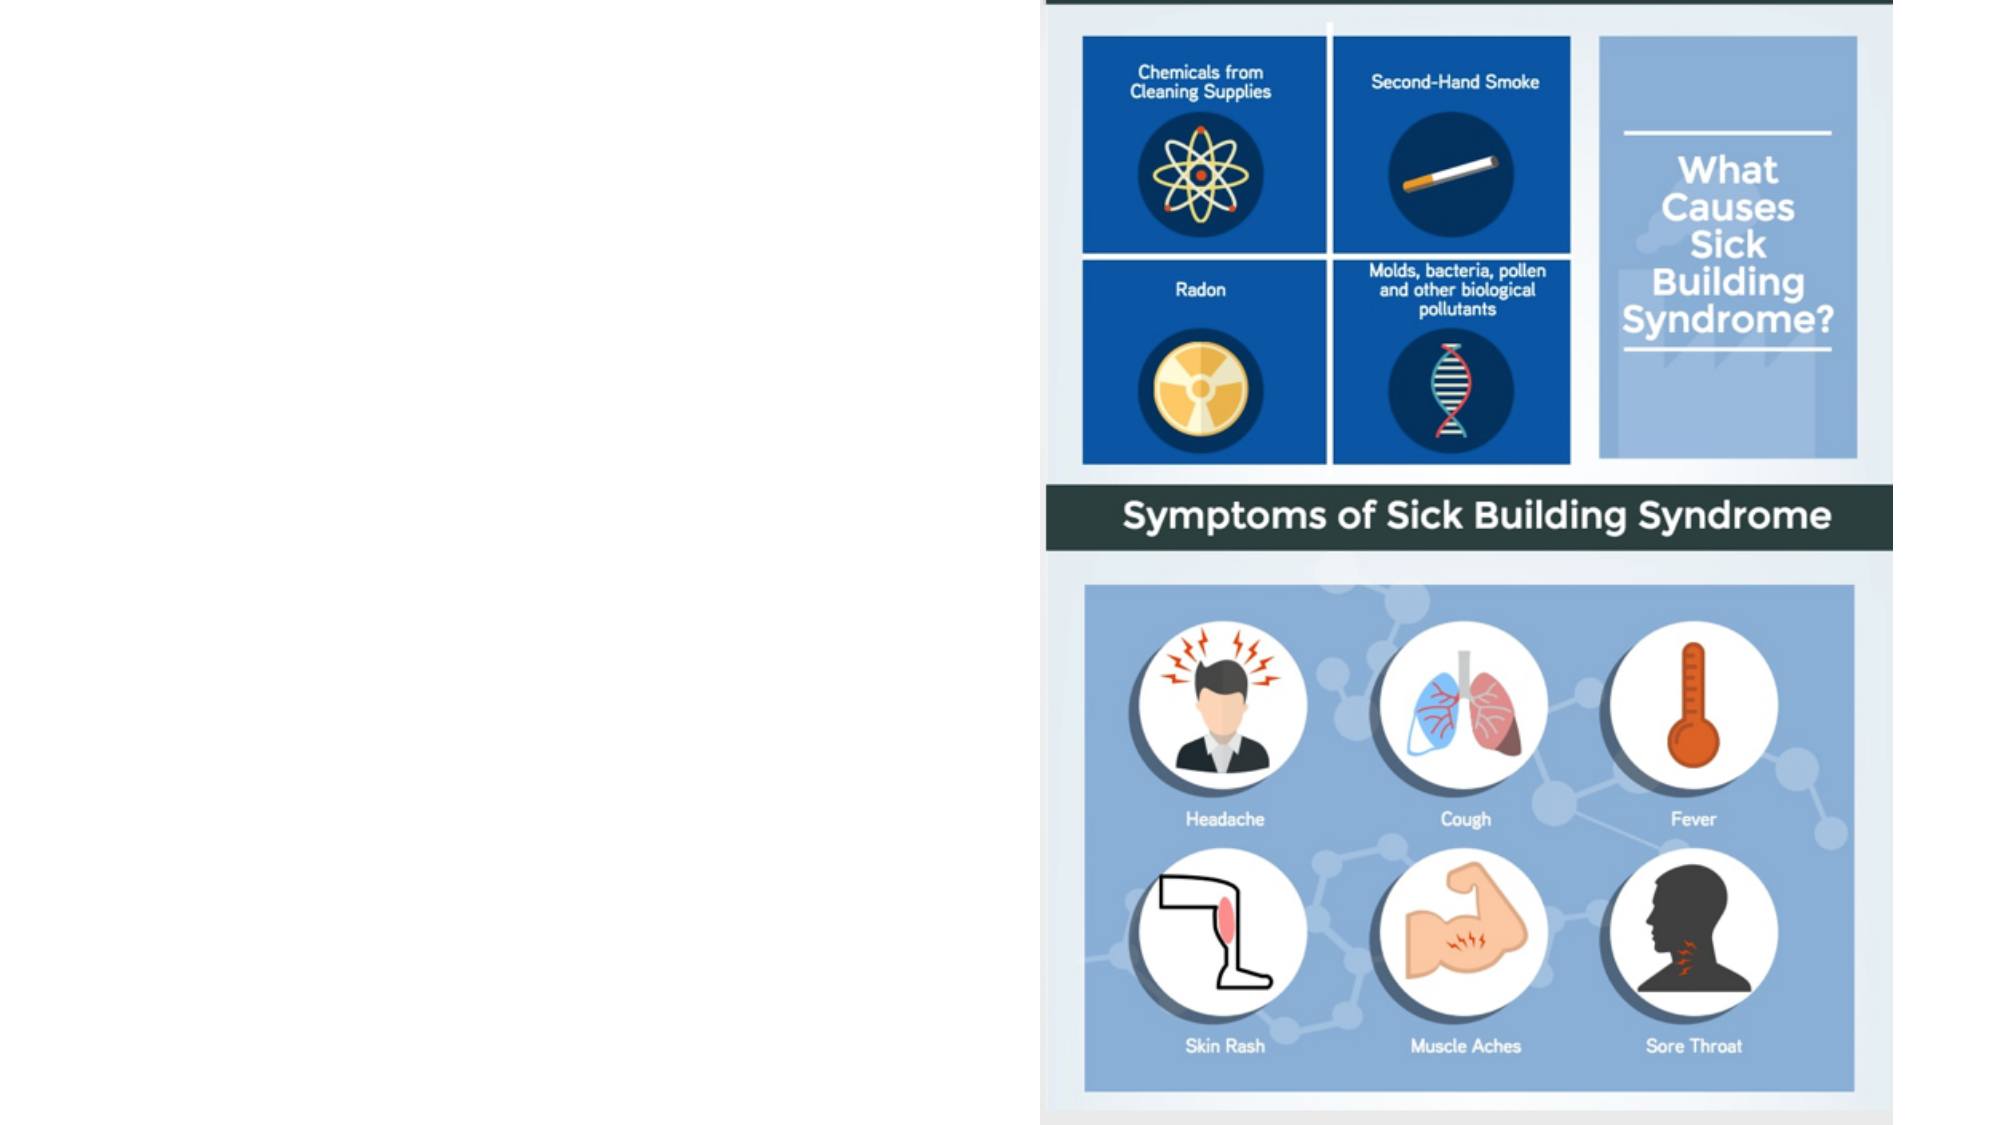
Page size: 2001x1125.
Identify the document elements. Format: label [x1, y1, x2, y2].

picture [1040, 0, 1893, 1125]
